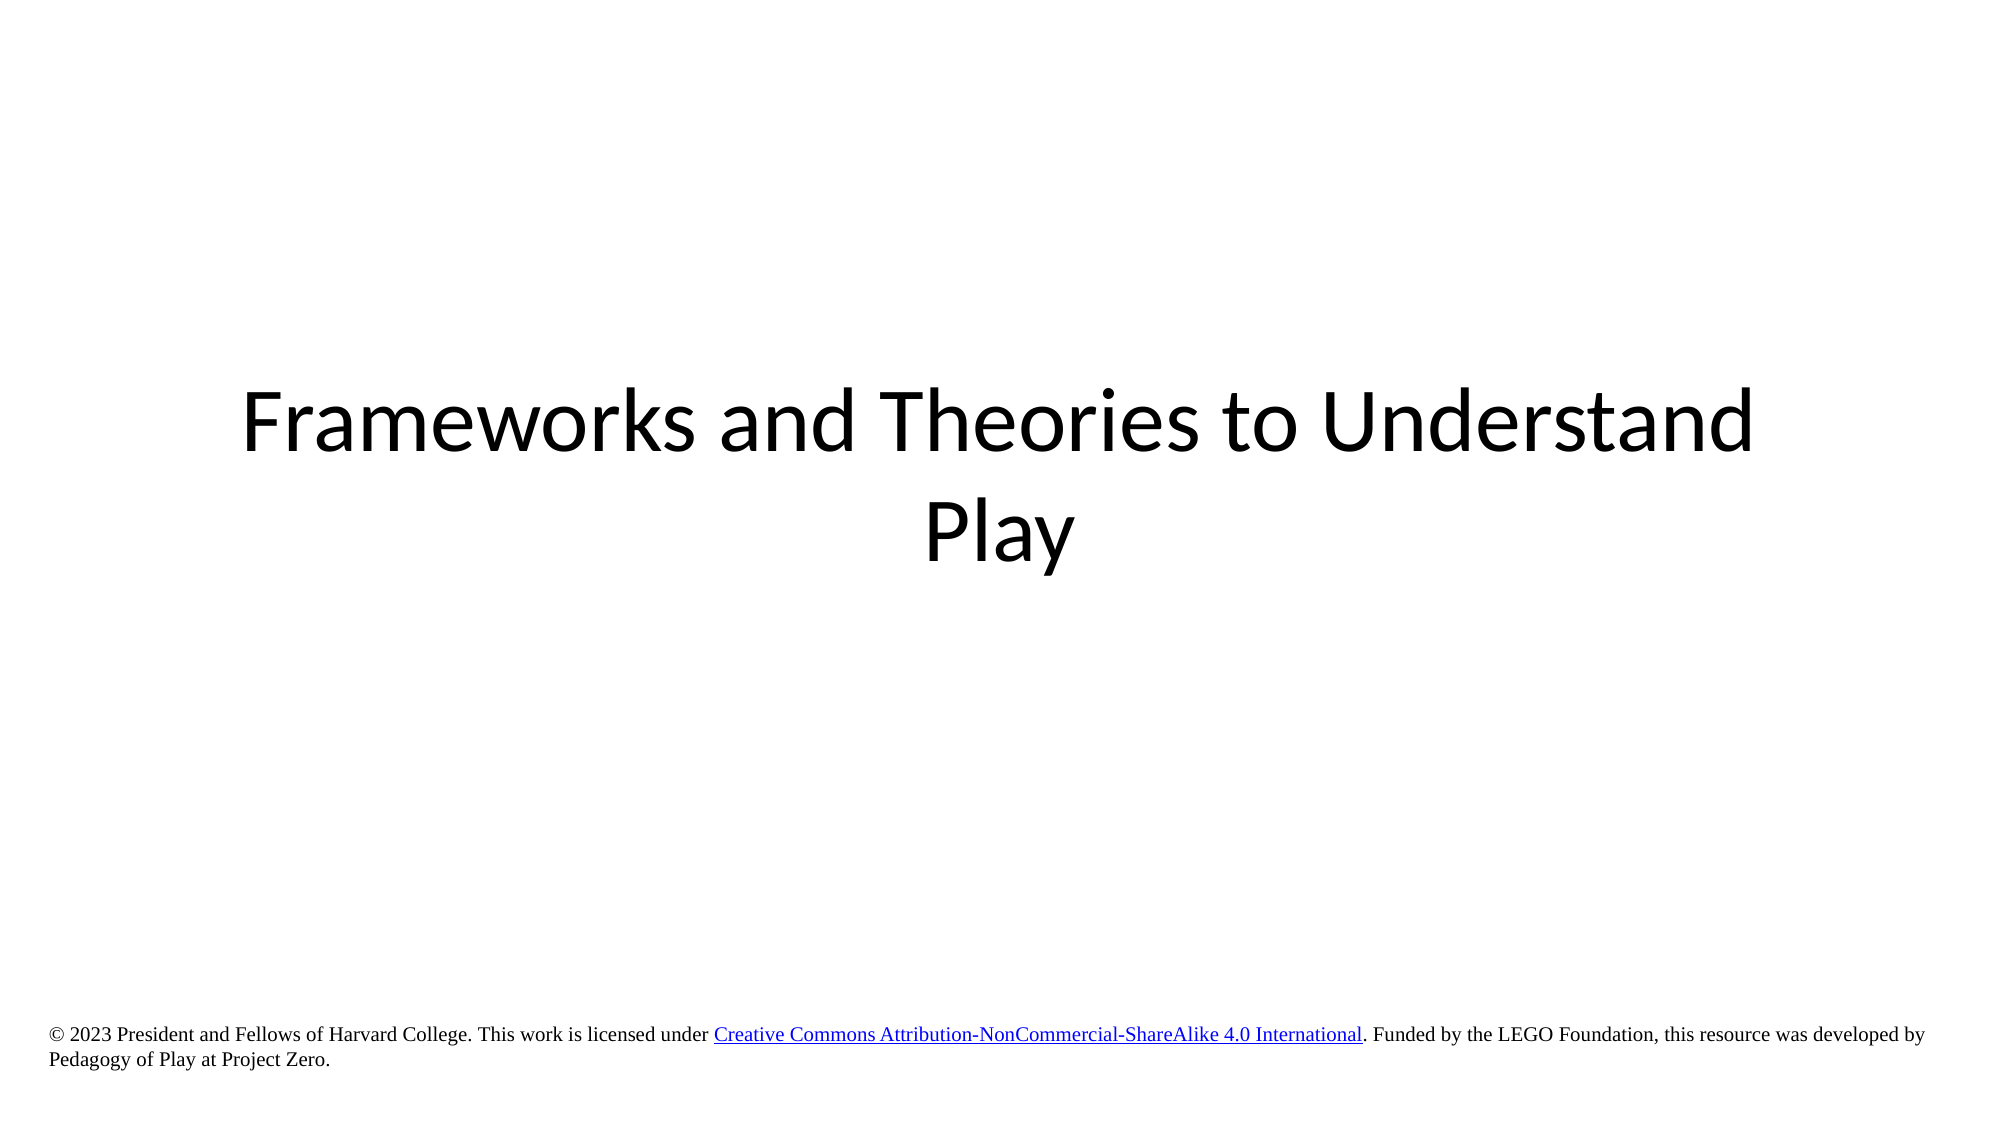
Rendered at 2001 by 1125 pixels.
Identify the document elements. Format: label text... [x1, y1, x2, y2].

text_box © 2023 President and Fellows of Harvard College. This work is licensed under Creative Commons Attribution-NonCommercial-ShareAlike 4.0 International. Funded by the LEGO Foundation, this resource was developed by Pedagogy of Play at Project Zero. [33, 1013, 1946, 1079]
title Frameworks and Theories to Understand Play [150, 349, 1850, 591]
